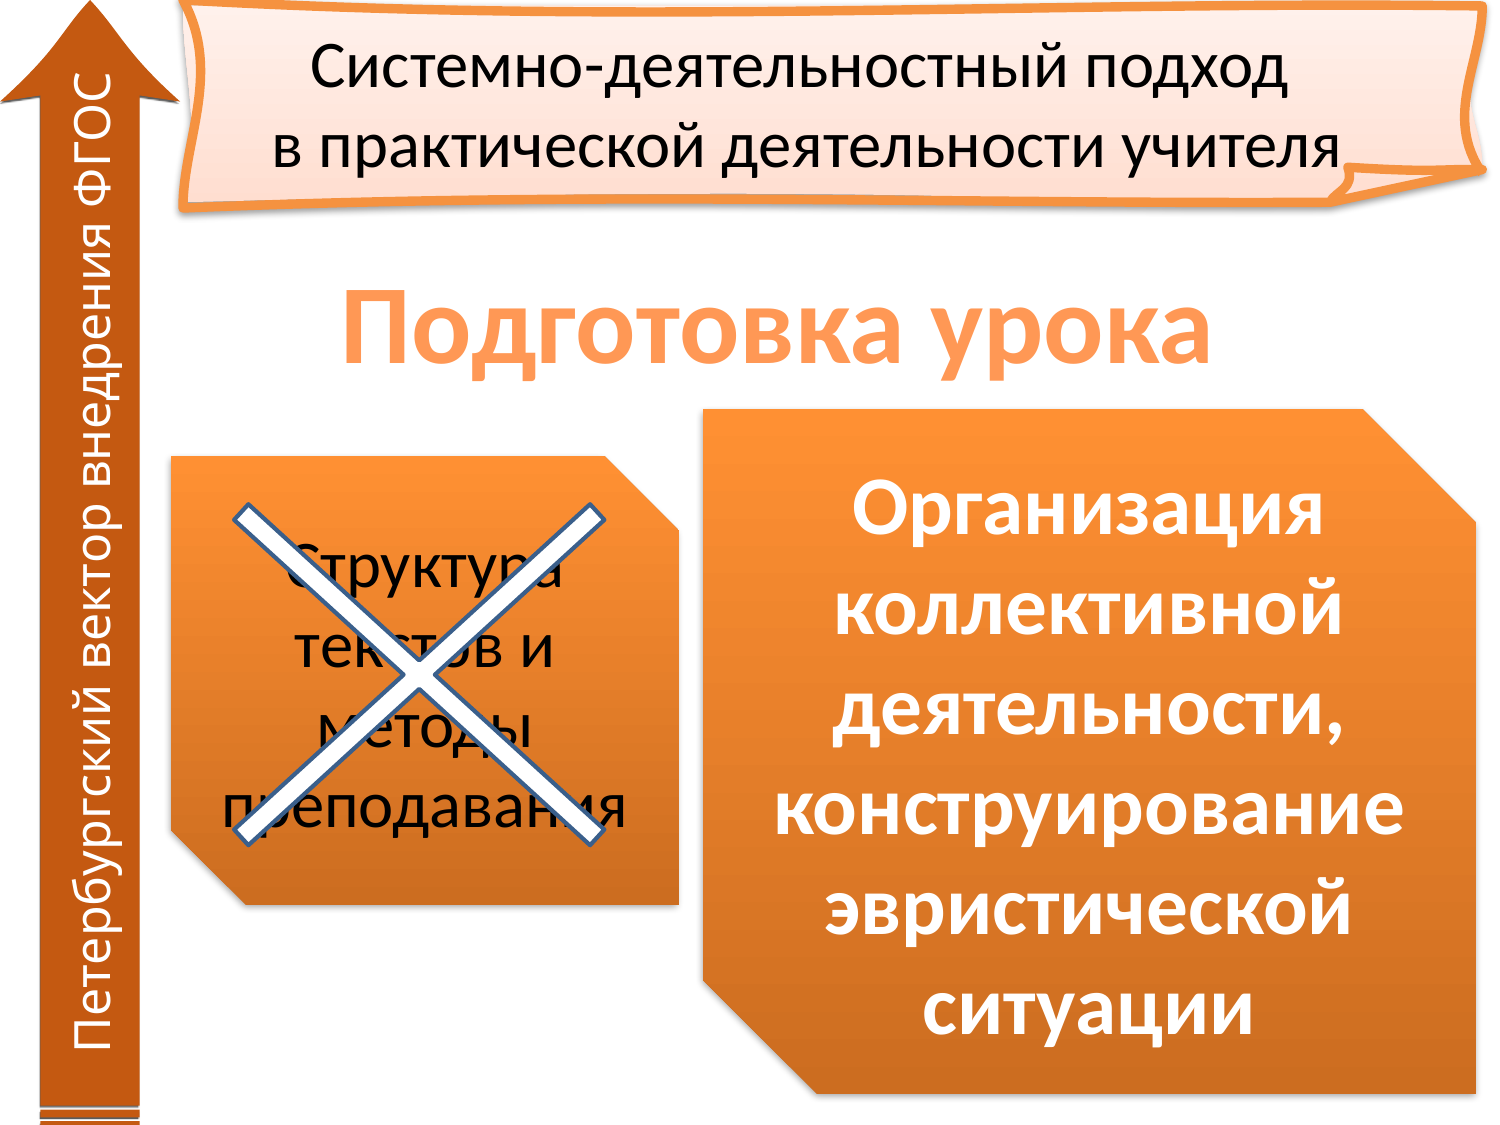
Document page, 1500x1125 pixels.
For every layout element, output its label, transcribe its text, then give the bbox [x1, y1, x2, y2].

text_box Петербургский вектор внедрения ФГОС [40, 1109, 140, 1118]
text_box Подготовка урока [325, 243, 1230, 394]
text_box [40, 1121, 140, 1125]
text_box Структура текстов и методы преподавания [171, 456, 680, 906]
text_box [182, 195, 1373, 209]
text_box Петербургский вектор внедрения ФГОС [0, 0, 181, 1106]
text_box Организация коллективной деятельности, конструирование эвристической ситуации [702, 408, 1477, 1095]
text_box [182, 0, 1484, 9]
title Системно-деятельностный подход в практической деятельности учителя [132, 7, 1483, 195]
text_box [231, 502, 607, 848]
